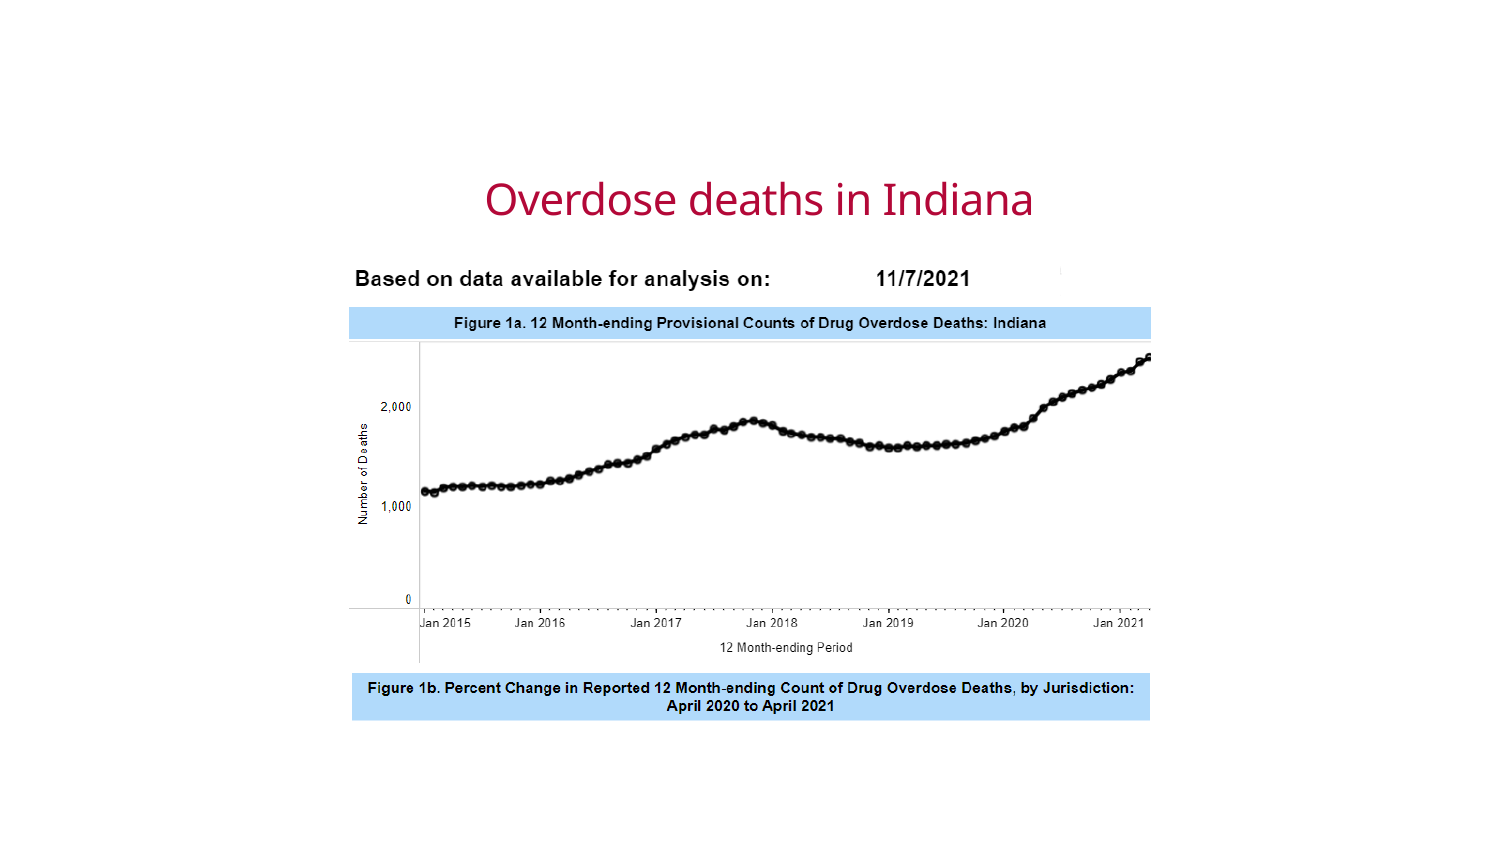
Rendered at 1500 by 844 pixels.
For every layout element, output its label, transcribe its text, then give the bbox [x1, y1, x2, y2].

title Overdose deaths in Indiana [164, 140, 1355, 262]
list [348, 263, 1151, 721]
